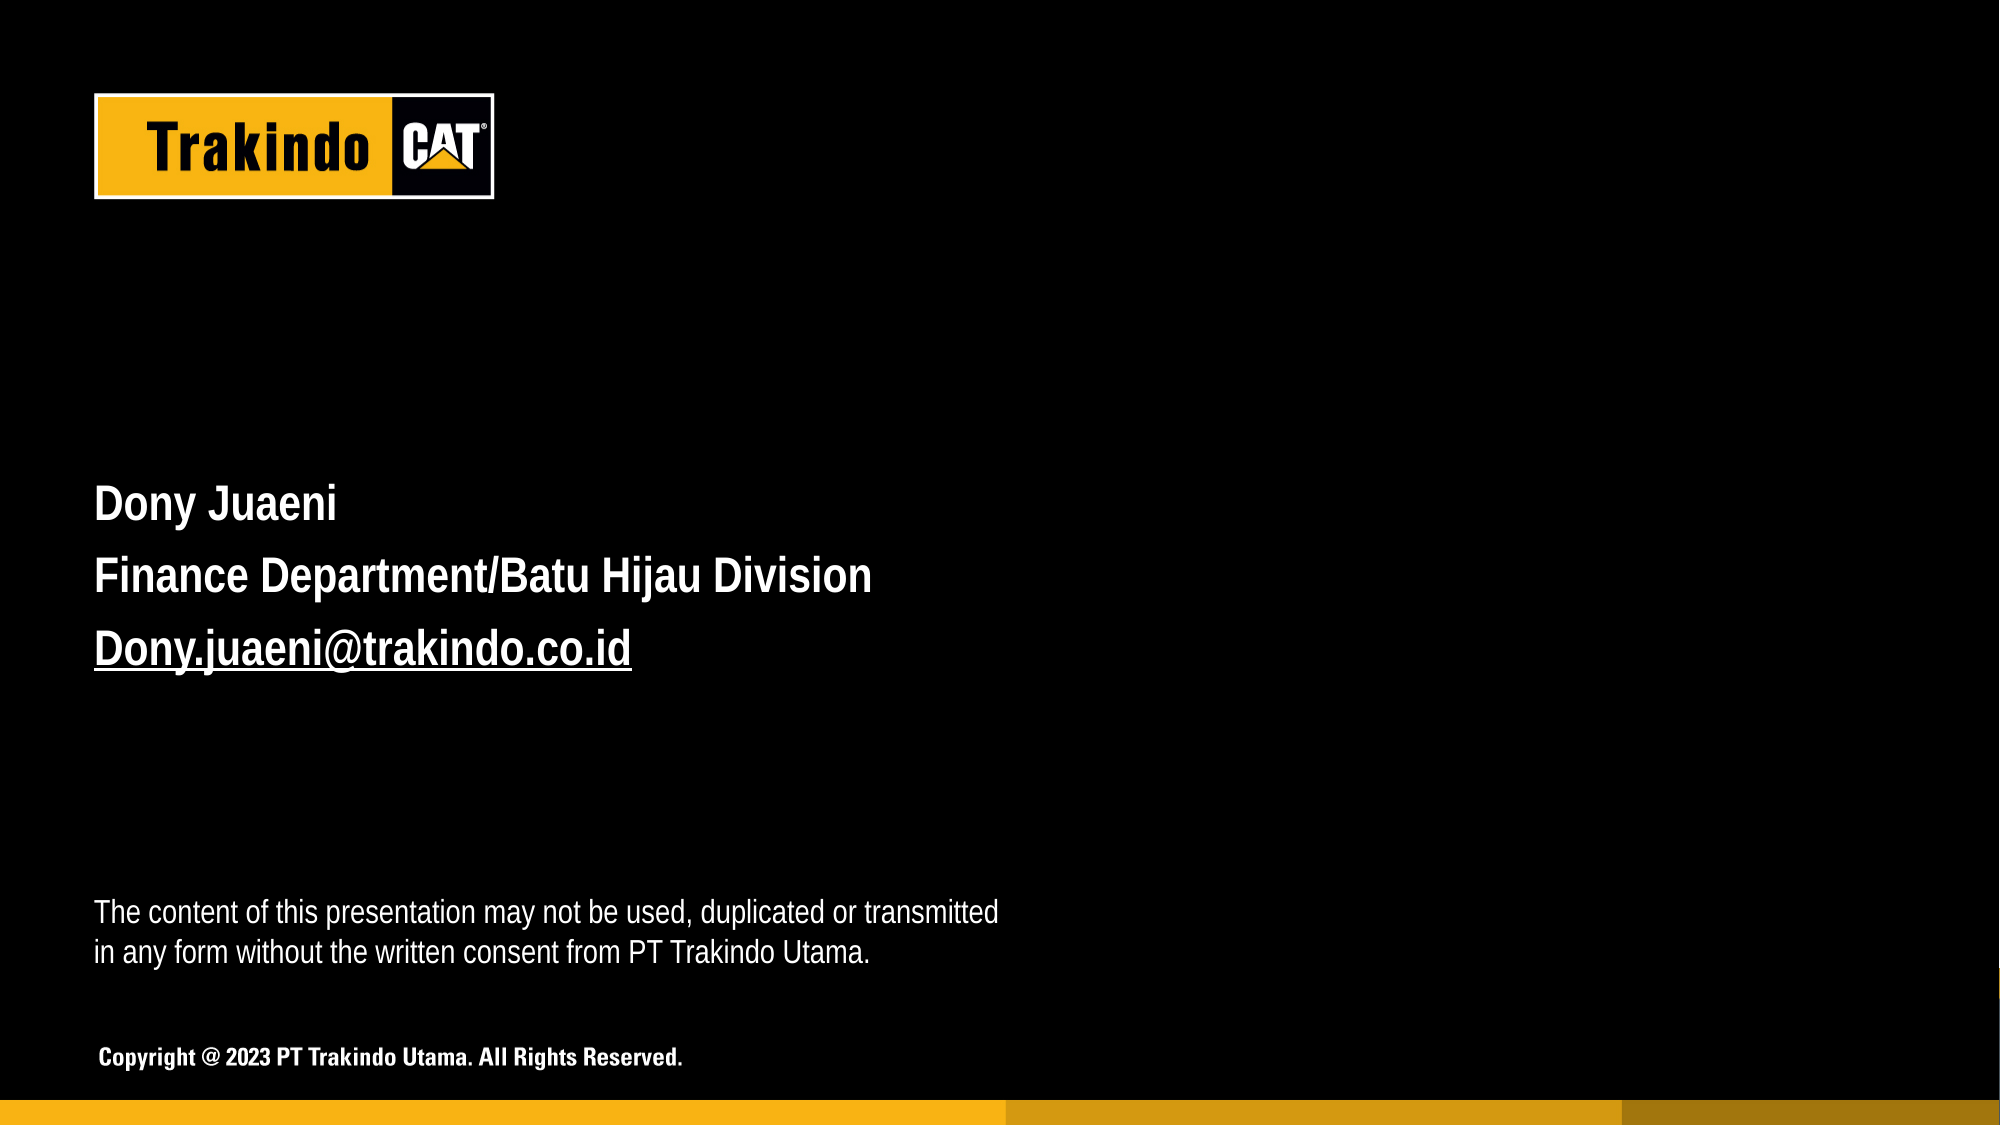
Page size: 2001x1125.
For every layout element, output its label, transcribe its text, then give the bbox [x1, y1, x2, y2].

picture [0, 0, 2000, 1125]
text_box Dony Juaeni Finance Department/Batu Hijau Division Dony.juaeni@trakindo.co.id [79, 462, 981, 736]
text_box The content of this presentation may not be used, duplicated or transmitted in any form without the written consent from PT Trakindo Utama. [79, 883, 1034, 978]
